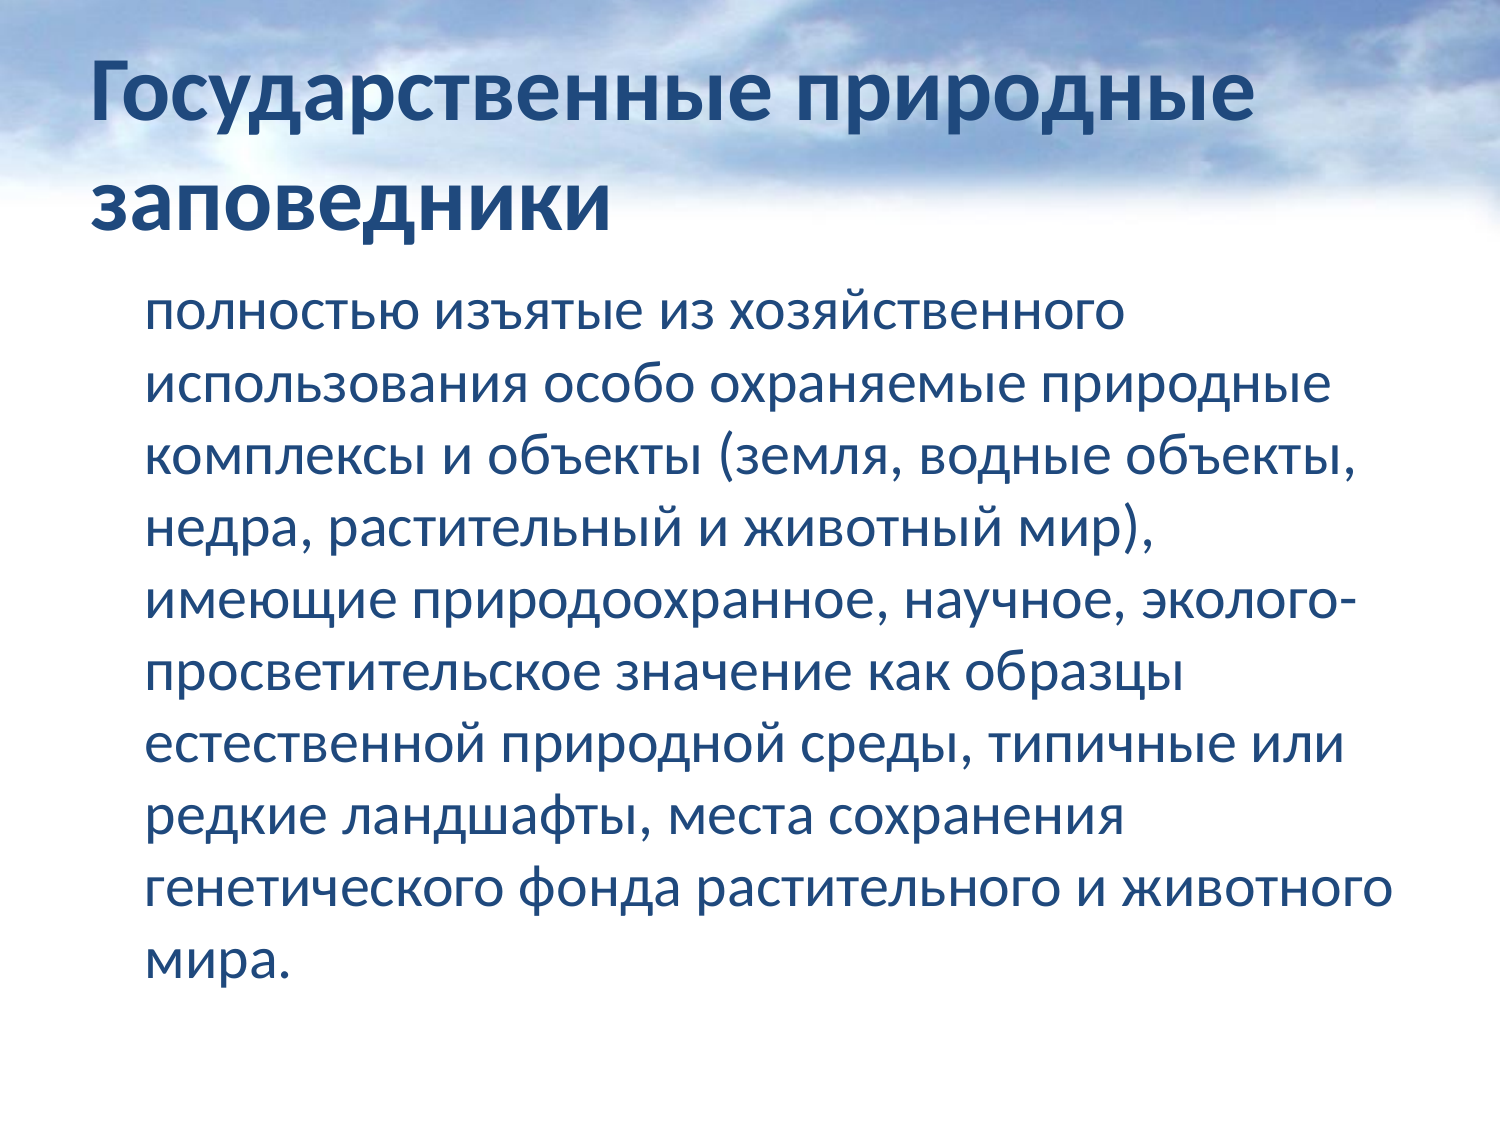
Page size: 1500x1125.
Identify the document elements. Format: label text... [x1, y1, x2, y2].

title Государственные природные заповедники [74, 44, 1426, 233]
picture [0, 0, 1500, 1125]
list полностью изъятые из хозяйственного использования особо охраняемые природные комплексы и объекты (земля, водные объекты, недра, растительный и животный мир), имеющие природоохранное, научное, эколого-просветительское значение как образцы естественной природной среды, типичные или редкие ландшафты, места сохранения генетического фонда растительного и животного мира. [74, 262, 1426, 1006]
